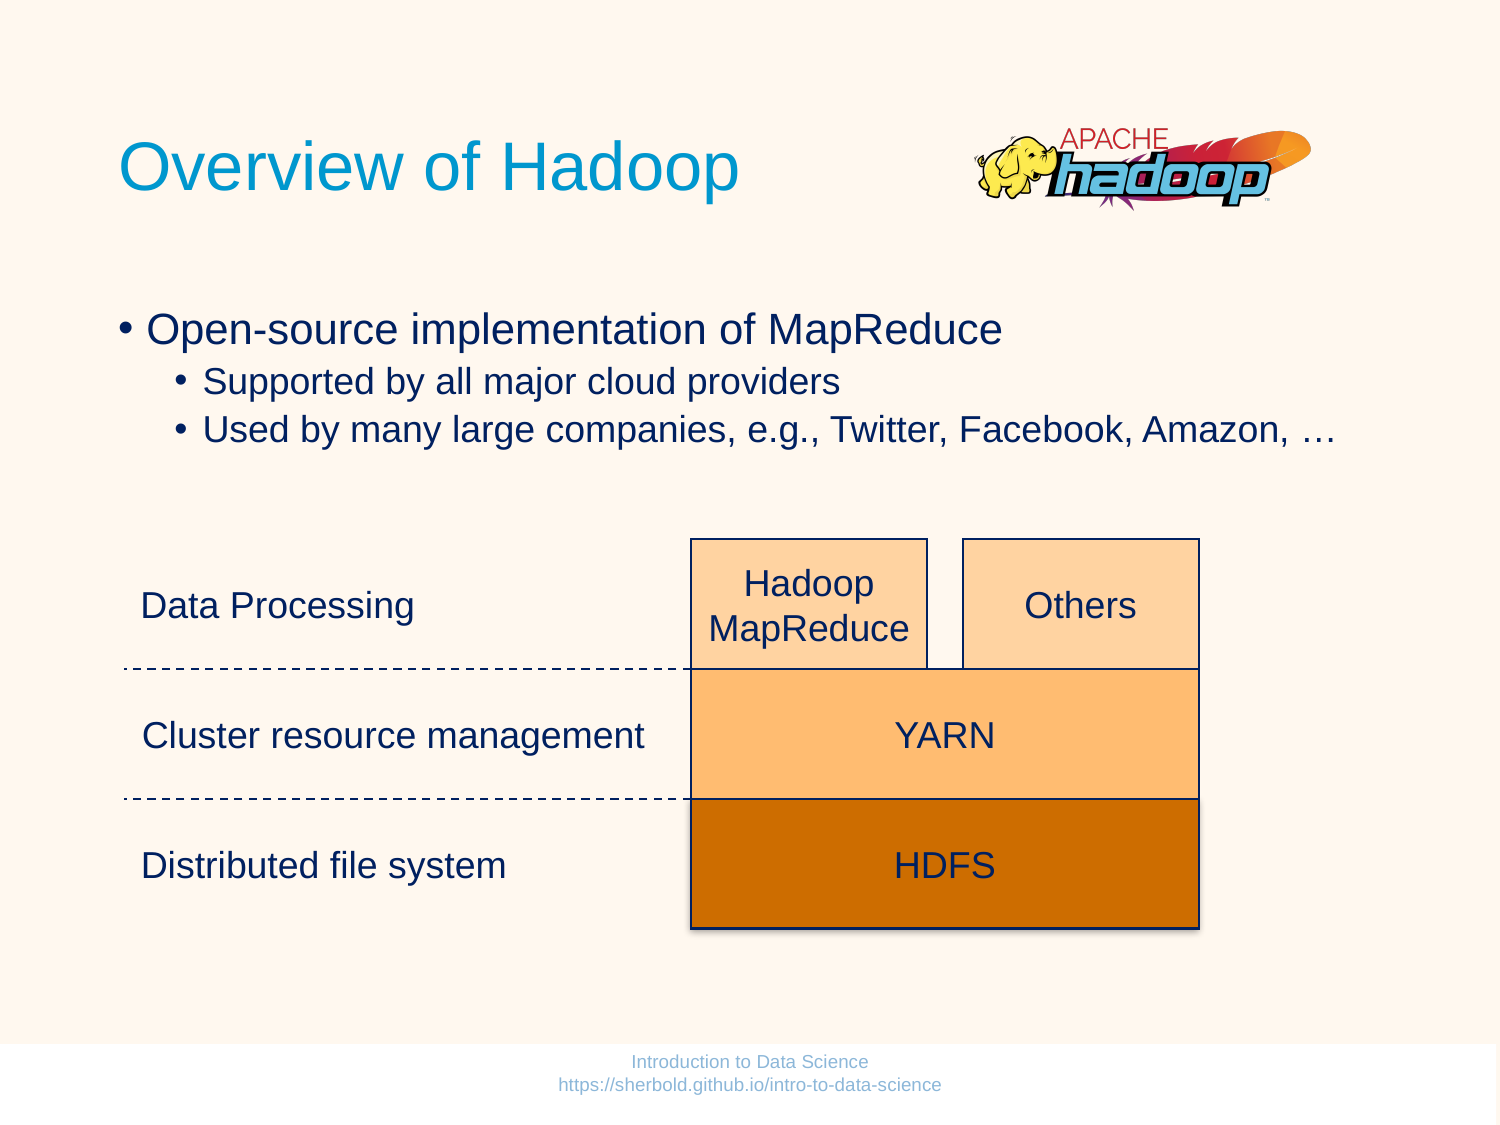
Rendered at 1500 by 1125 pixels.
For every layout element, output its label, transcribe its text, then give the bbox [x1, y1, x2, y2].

list Open-source implementation of MapReduce Supported by all major cloud providers Used by many large companies, e.g., Twitter, Facebook, Amazon, … [103, 299, 1397, 1014]
text_box Others [962, 538, 1200, 670]
footer Introduction to Data Science https://sherbold.github.io/intro-to-data-science [496, 1042, 1004, 1103]
text_box YARN [690, 668, 1200, 800]
text_box Data Processing [125, 573, 430, 634]
text_box HDFS [690, 800, 1199, 929]
text_box Cluster resource management [127, 703, 661, 764]
text_box Hadoop MapReduce [690, 538, 928, 670]
picture [962, 114, 1325, 223]
text_box Distributed file system [126, 833, 523, 894]
title Overview of Hadoop [103, 59, 1397, 278]
